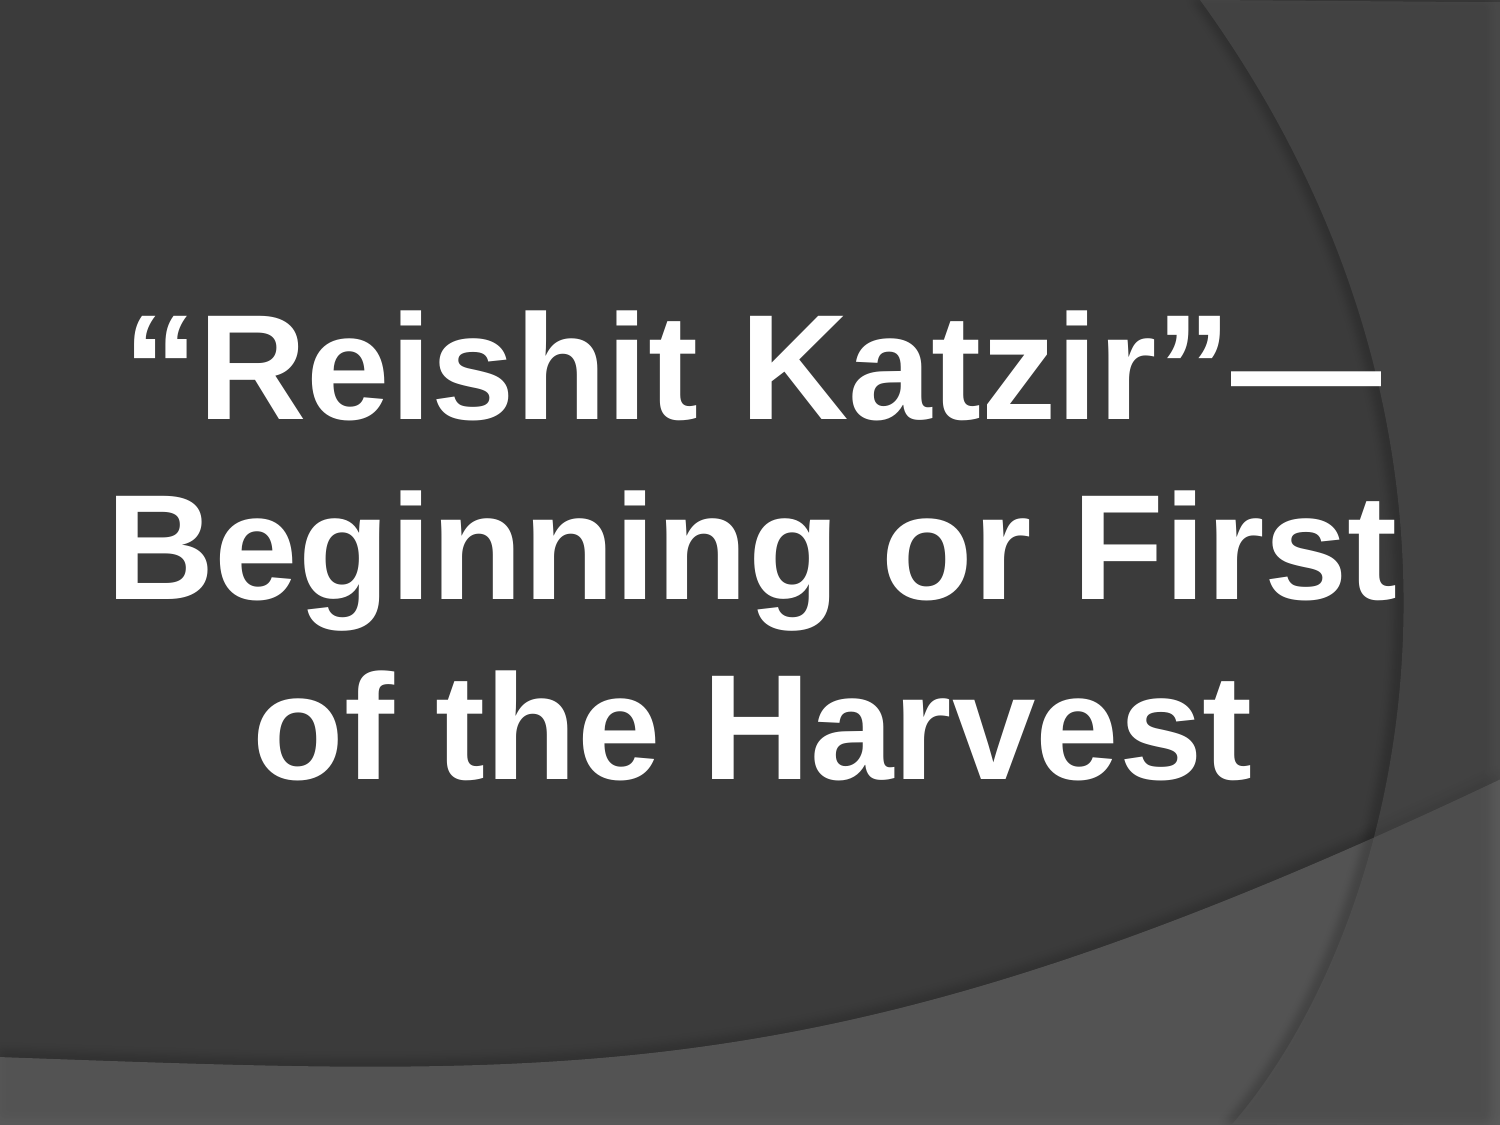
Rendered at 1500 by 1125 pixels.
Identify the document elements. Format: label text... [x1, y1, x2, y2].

list “Reishit Katzir”—Beginning or First of the Harvest [24, 262, 1475, 1113]
